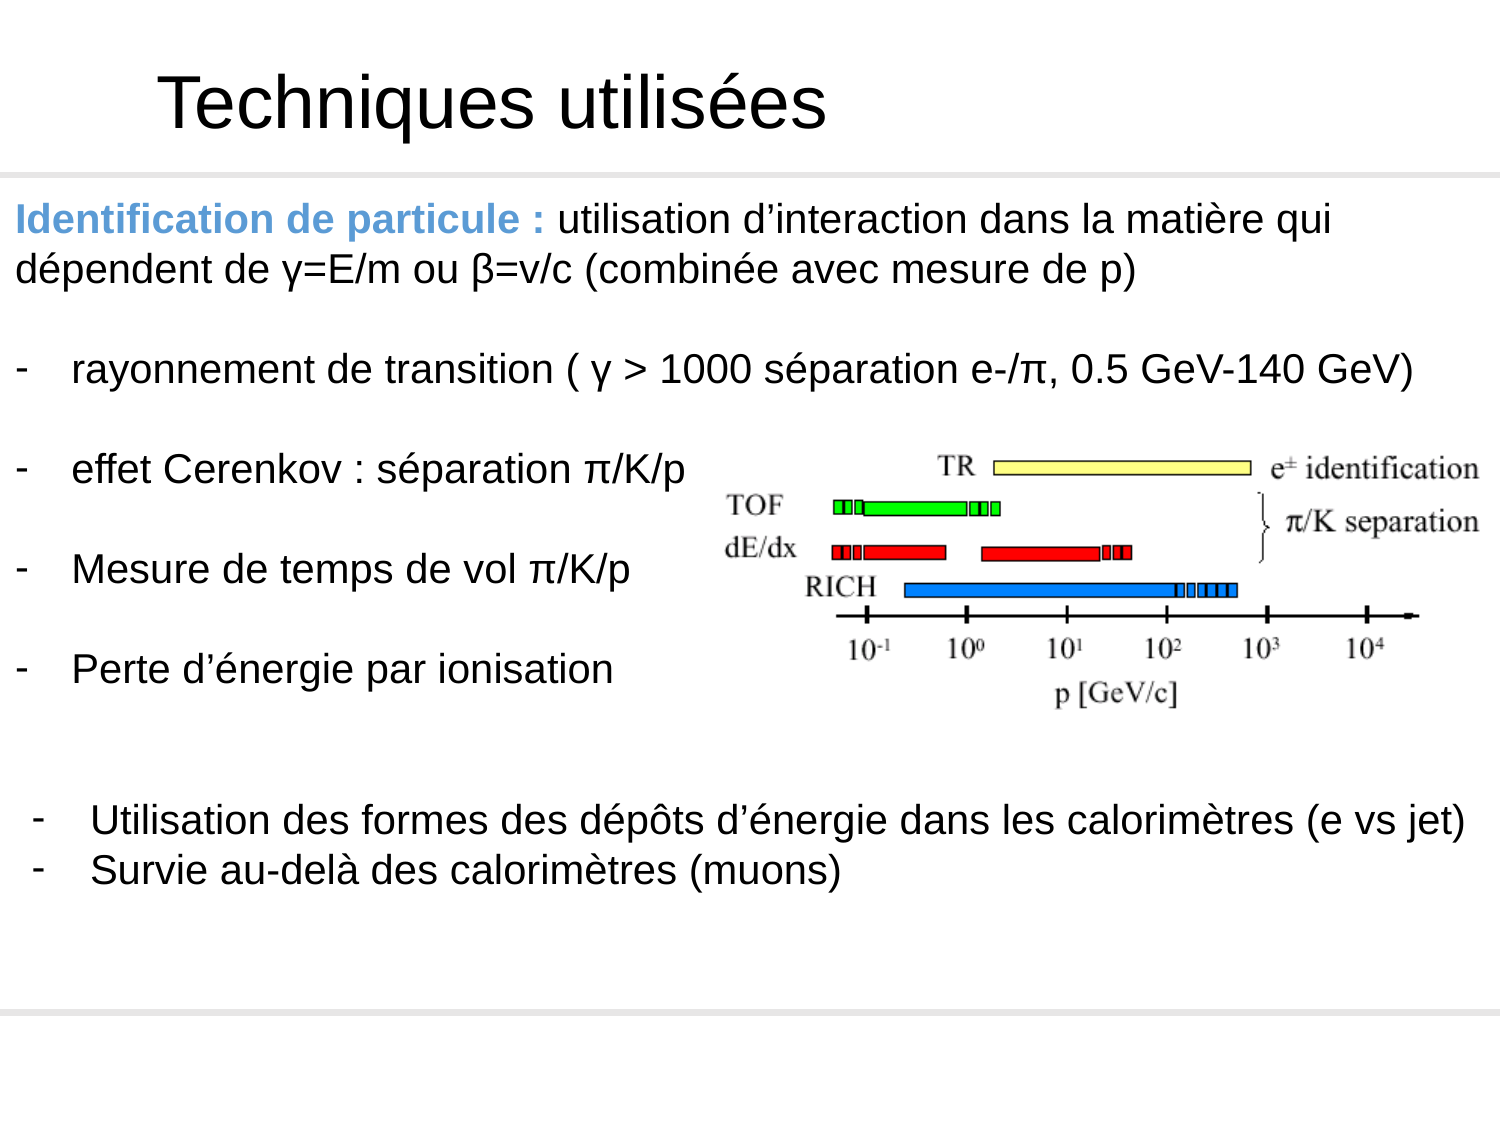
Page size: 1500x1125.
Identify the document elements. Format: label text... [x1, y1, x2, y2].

text_box Identification de particule : utilisation d’interaction dans la matière qui dépendent de γ=E/m ou β=v/c (combinée avec mesure de p) rayonnement de transition ( γ > 1000 séparation e-/π, 0.5 GeV-140 GeV) effet Cerenkov : séparation π/K/p Mesure de temps de vol π/K/p Perte d’énergie par ionisation Utilisation des formes des dépôts d’énergie dans les calorimètres (e vs jet) Survie au-delà des calorimètres (muons) [0, 184, 1495, 950]
picture [714, 444, 1495, 716]
title Techniques utilisées [100, 0, 1394, 184]
